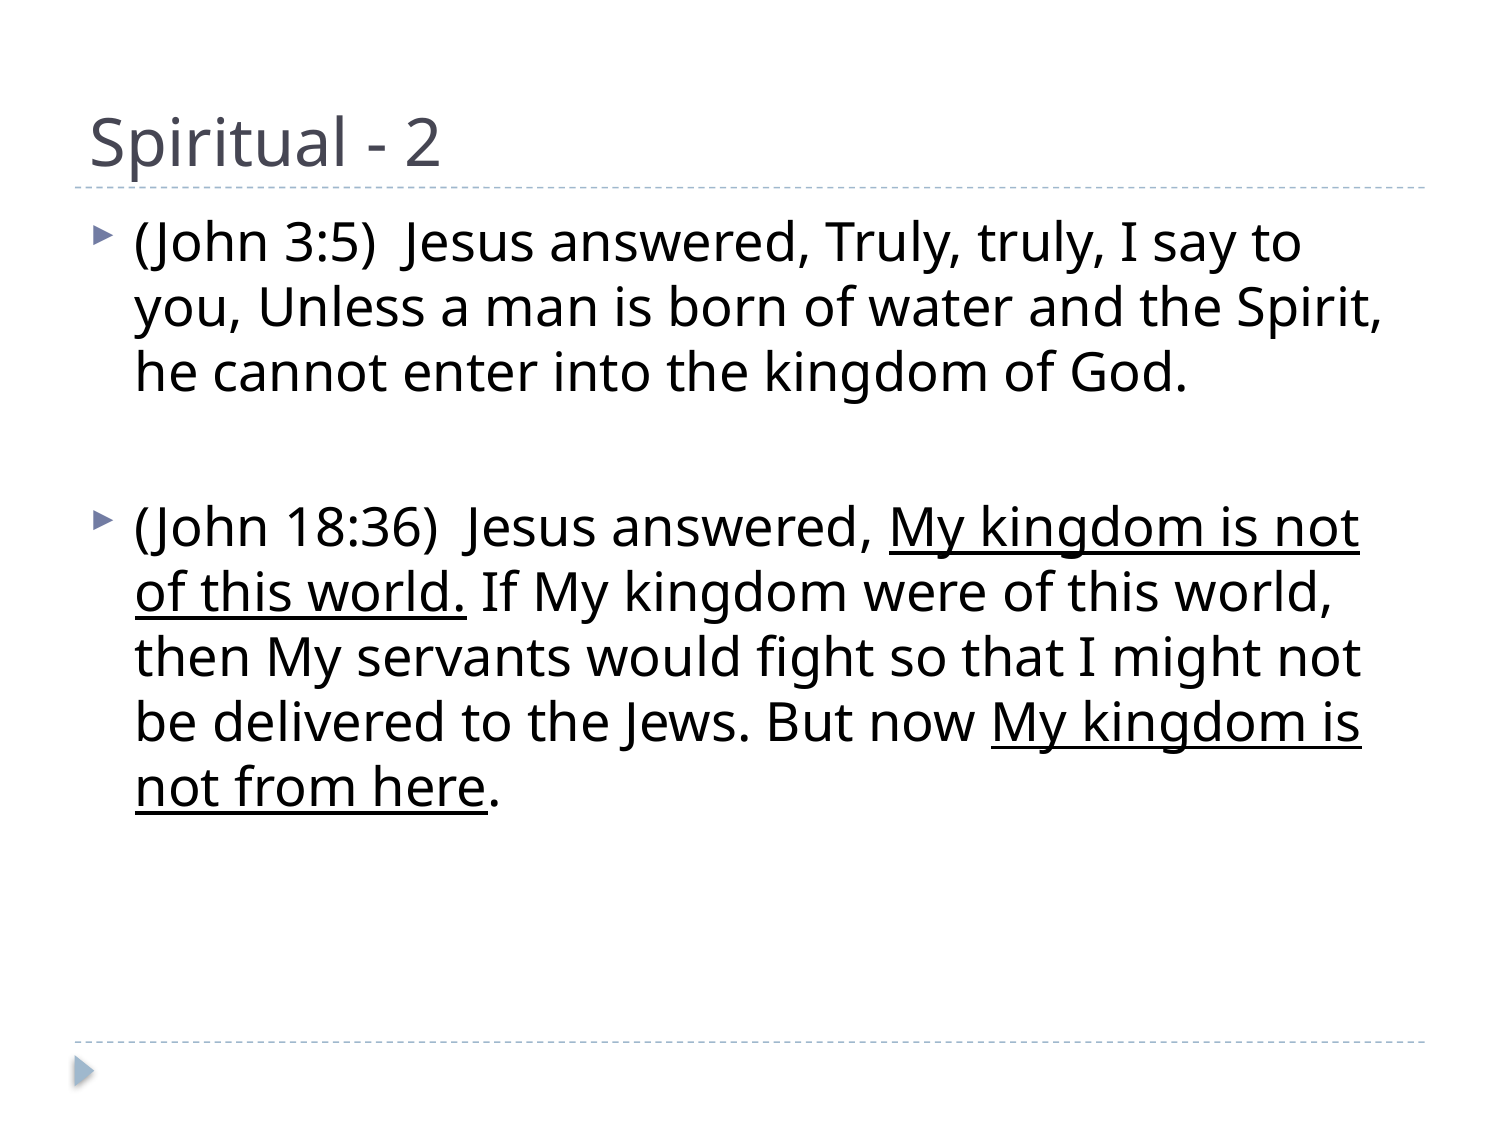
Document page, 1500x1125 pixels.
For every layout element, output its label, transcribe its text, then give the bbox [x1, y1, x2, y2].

title Spiritual - 2 [75, 24, 1425, 188]
list (John 3:5) Jesus answered, Truly, truly, I say to you, Unless a man is born of water and the Spirit, he cannot enter into the kingdom of God. (John 18:36) Jesus answered, My kingdom is not of this world. If My kingdom were of this world, then My servants would fight so that I might not be delivered to the Jews. But now My kingdom is not from here. [75, 200, 1425, 1010]
